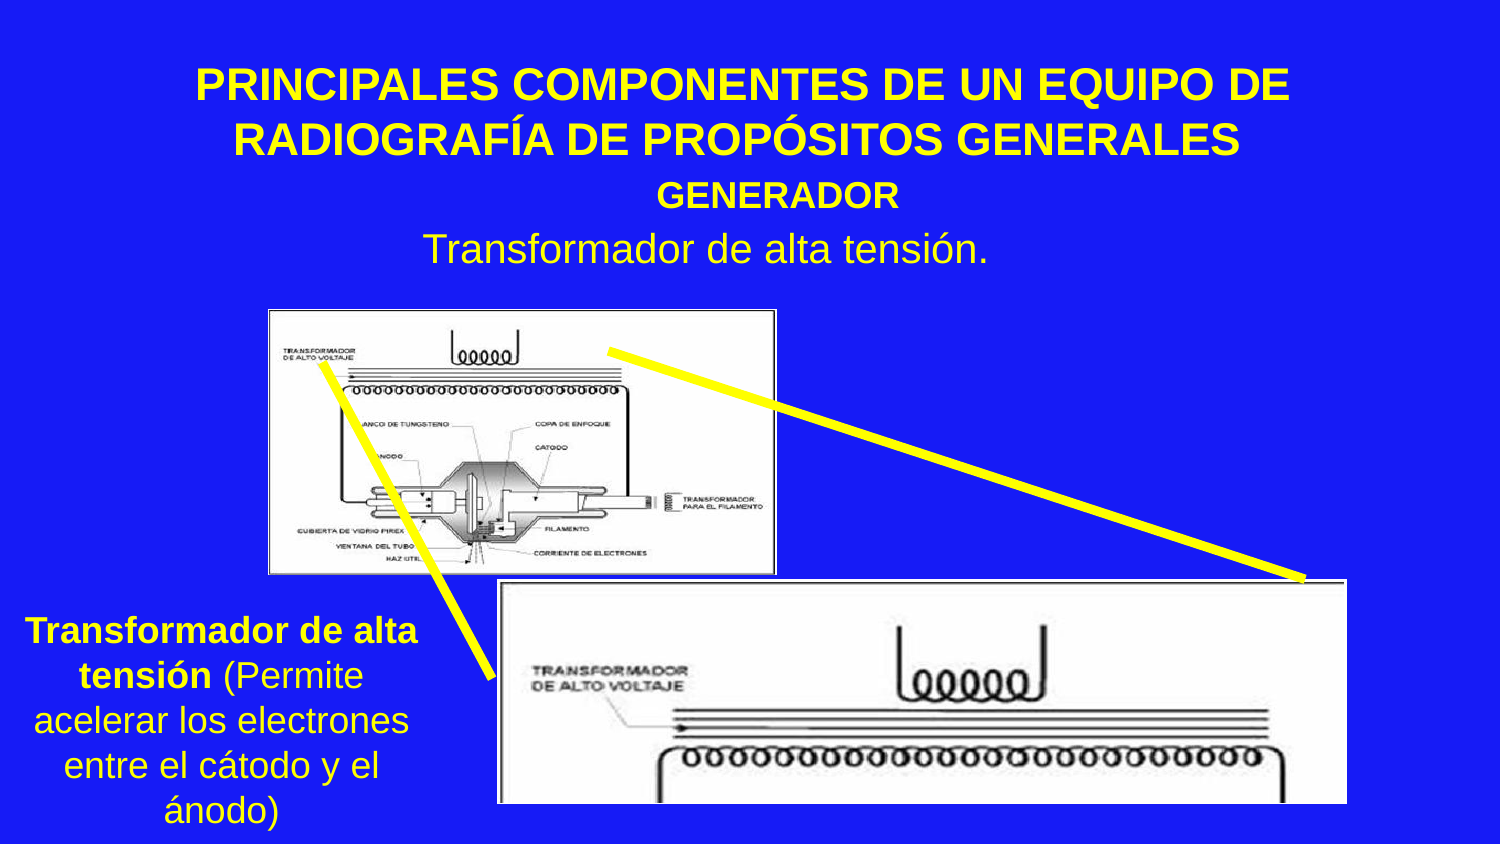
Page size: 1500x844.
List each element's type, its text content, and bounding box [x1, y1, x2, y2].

text_box Transformador de alta tensión (Permite acelerar los electrones entre el cátodo y el ánodo) [0, 598, 444, 839]
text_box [608, 350, 1306, 580]
text_box Transformador de alta tensión. [407, 214, 1034, 280]
text_box GENERADOR [407, 172, 1149, 216]
picture [497, 579, 1347, 804]
picture [268, 309, 778, 575]
text_box PRINCIPALES COMPONENTES DE UN EQUIPO DE RADIOGRAFÍA DE PROPÓSITOS GENERALES [17, 47, 1471, 172]
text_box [321, 361, 493, 679]
